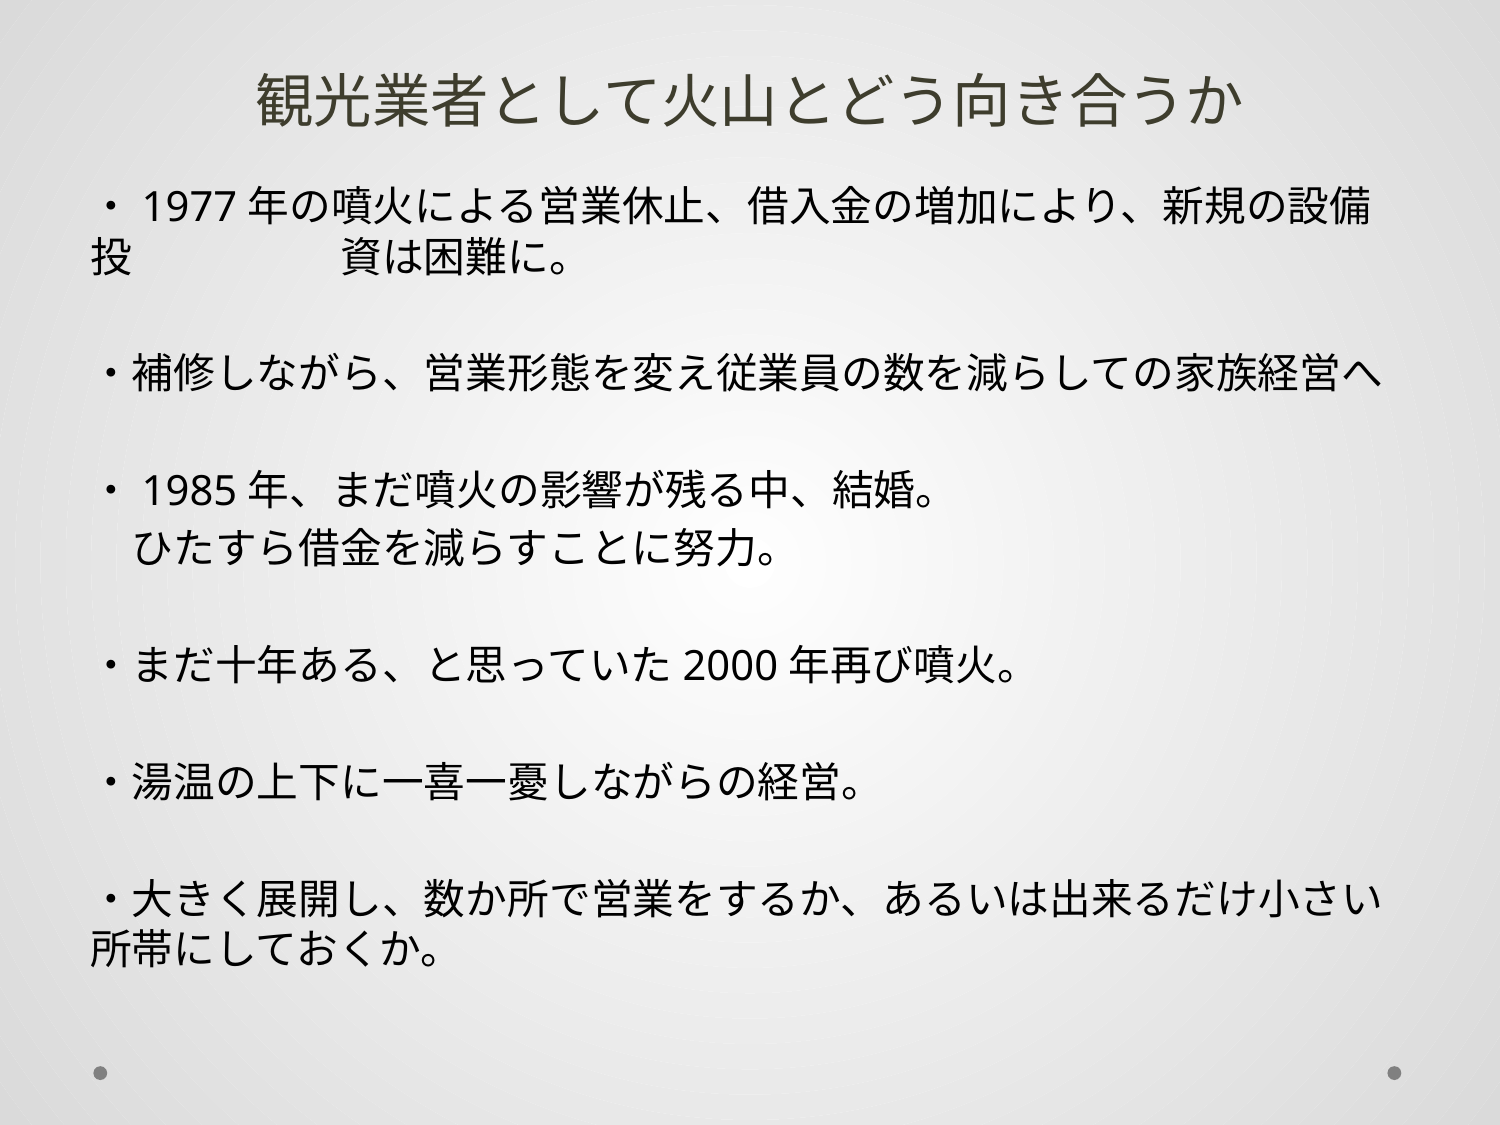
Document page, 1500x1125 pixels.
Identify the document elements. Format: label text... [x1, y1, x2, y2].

title 観光業者として火山とどう向き合うか [75, 0, 1425, 172]
list ・1977年の噴火による営業休止、借入金の増加により、新規の設備投 資は困難に。 ・補修しながら、営業形態を変え従業員の数を減らしての家族経営へ ・1985年、まだ噴火の影響が残る中、結婚。 ひたすら借金を減らすことに努力。 ・まだ十年ある、と思っていた2000年再び噴火。 ・湯温の上下に一喜一憂しながらの経営。 ・大きく展開し、数か所で営業をするか、あるいは出来るだけ小さい所帯にしておくか。 [75, 172, 1425, 1005]
